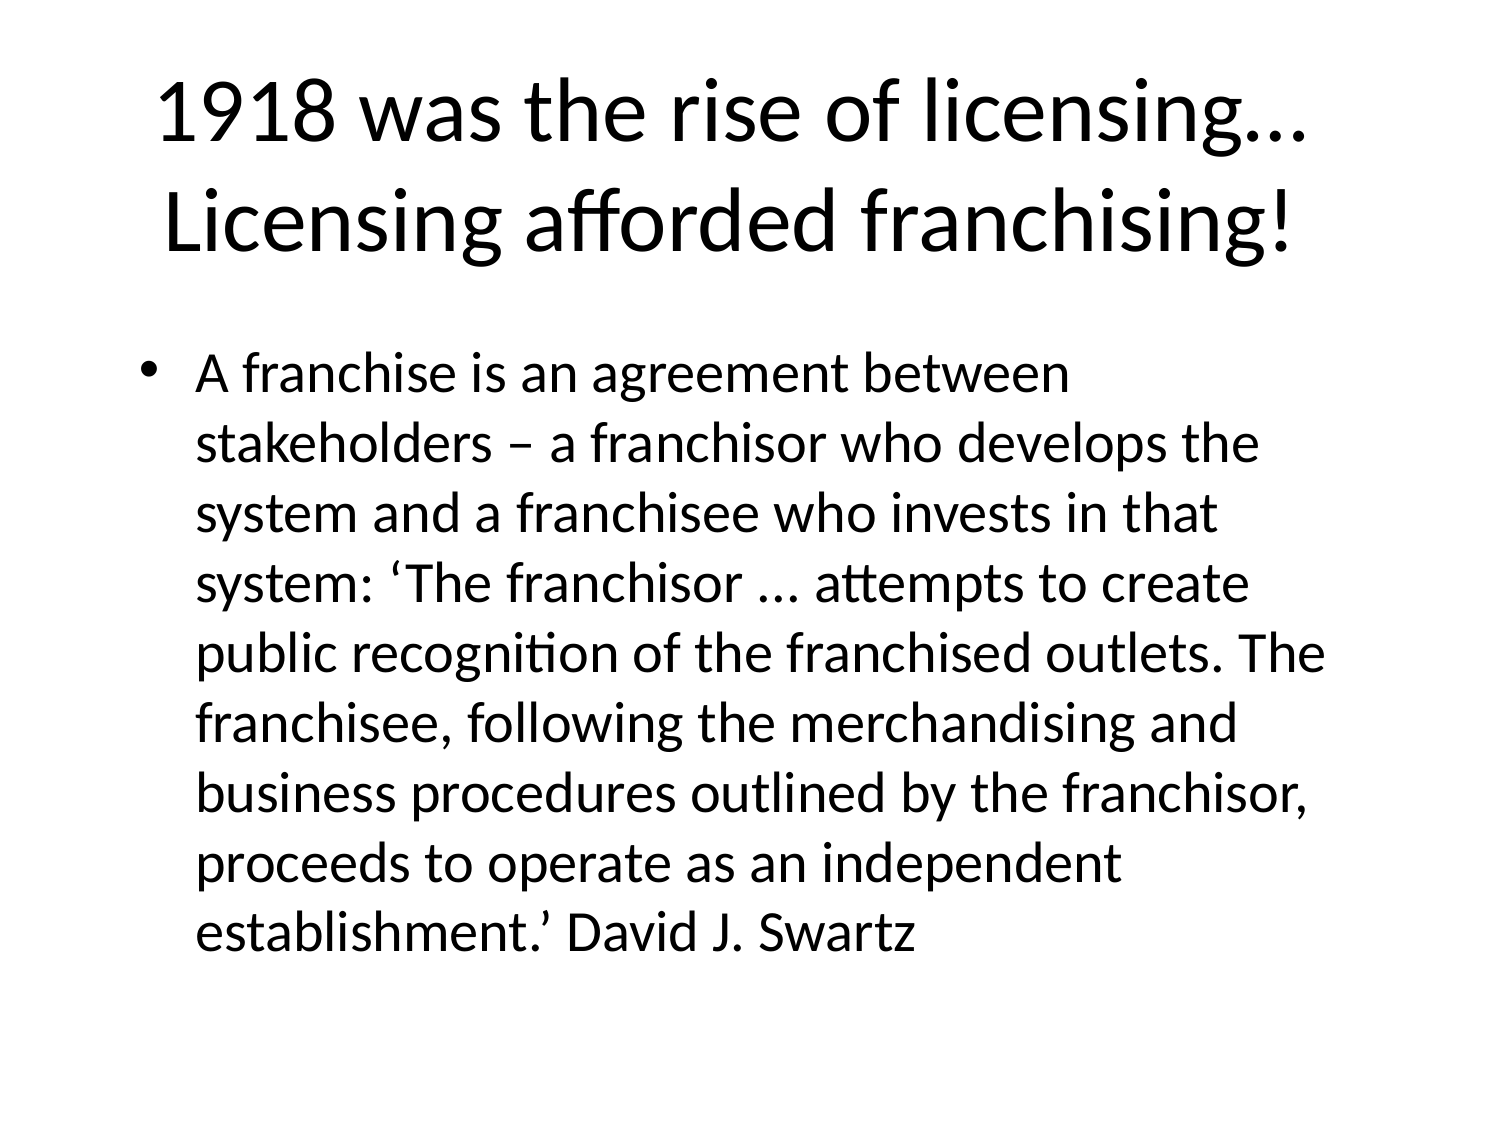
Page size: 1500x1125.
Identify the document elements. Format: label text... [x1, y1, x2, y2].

title 1918 was the rise of licensing…Licensing afforded franchising! [112, 30, 1350, 289]
list A franchise is an agreement between stakeholders – a franchisor who develops the system and a franchisee who invests in that system: ‘The franchisor ... attempts to create public recognition of the franchised outlets. The franchisee, following the merchandising and business procedures outlined by the franchisor, proceeds to operate as an independent establishment.’ David J. Swartz [123, 326, 1353, 1035]
